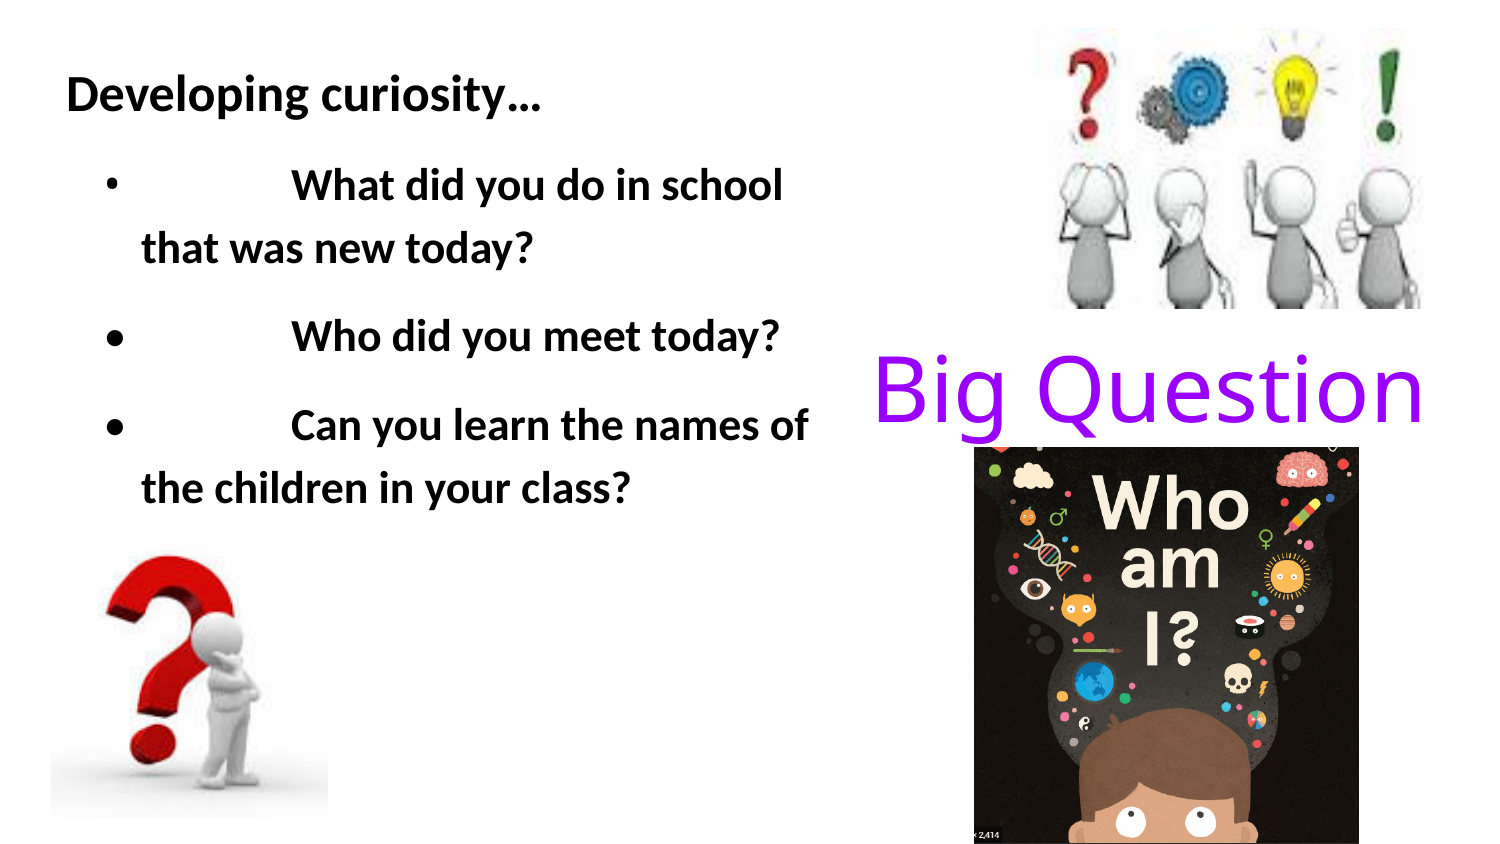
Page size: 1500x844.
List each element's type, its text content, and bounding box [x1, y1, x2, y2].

text_box Big Question [673, 315, 1500, 440]
picture [974, 447, 1359, 844]
picture [1035, 28, 1450, 309]
title Developing curiosity… • What did you do in school that was new today? • Who did you meet today? • Can you learn the names of the children in your class? [51, 92, 851, 528]
picture [50, 541, 328, 818]
